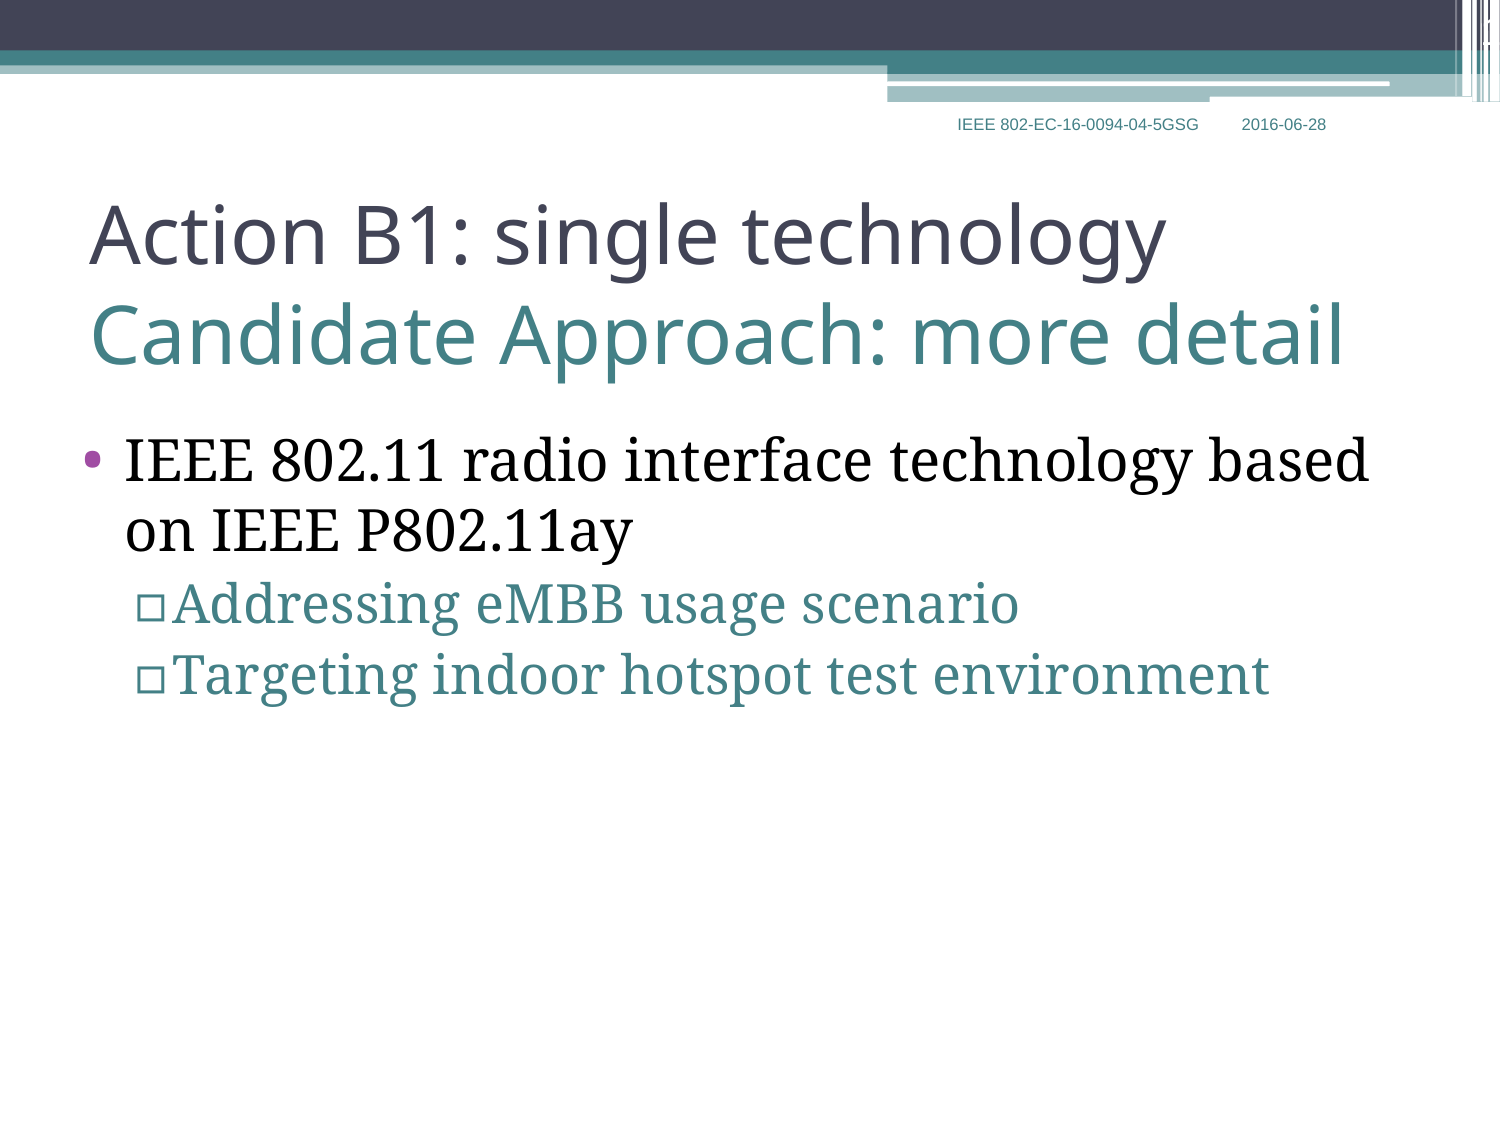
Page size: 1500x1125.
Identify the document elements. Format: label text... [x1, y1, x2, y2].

text_box [1462, 61, 1472, 96]
text_box Action B1: single technology Candidate Approach: more detail [89, 180, 1453, 381]
text_box 16 [1343, 0, 1500, 61]
text_box IEEE 802.11 radio interface technology based on IEEE P802.11ay Addressing eMBB usage scenario Targeting indoor hotspot test environment [49, 415, 1400, 1125]
text_box [1490, 61, 1500, 102]
